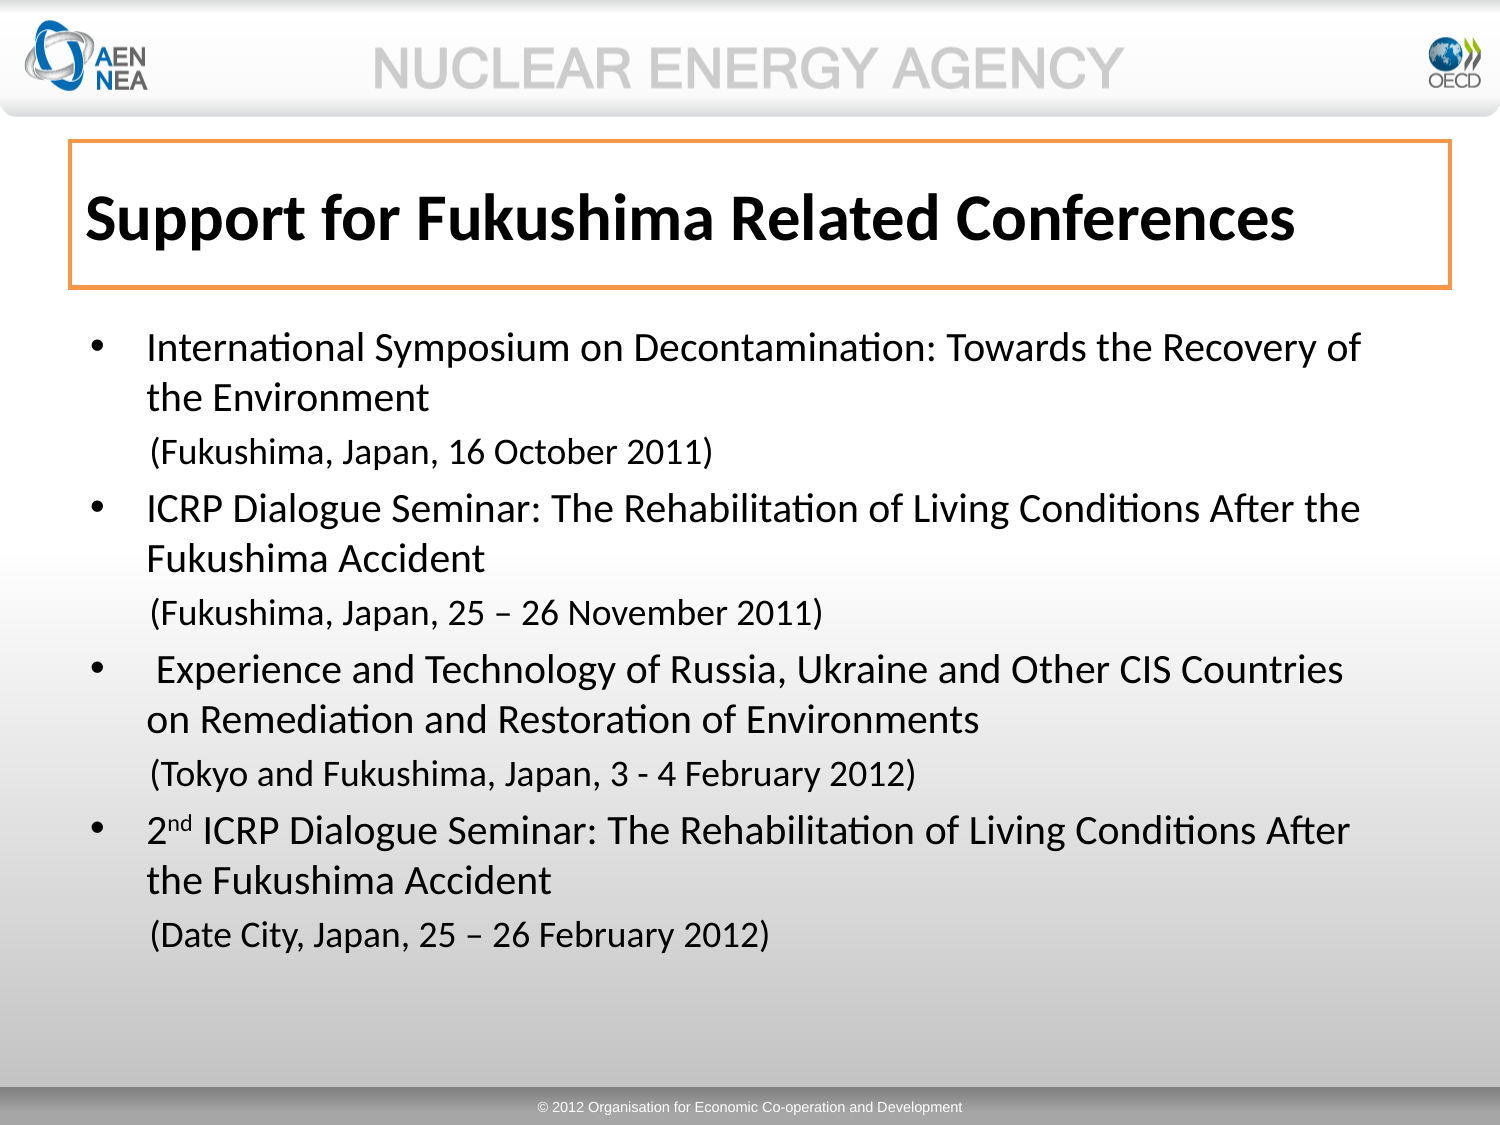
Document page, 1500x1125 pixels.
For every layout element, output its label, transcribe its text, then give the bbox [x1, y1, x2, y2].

list International Symposium on Decontamination: Towards the Recovery of the Environment (Fukushima, Japan, 16 October 2011) ICRP Dialogue Seminar: The Rehabilitation of Living Conditions After the Fukushima Accident (Fukushima, Japan, 25 – 26 November 2011) Experience and Technology of Russia, Ukraine and Other CIS Countries on Remediation and Restoration of Environments (Tokyo and Fukushima, Japan, 3 - 4 February 2012) 2nd ICRP Dialogue Seminar: The Rehabilitation of Living Conditions After the Fukushima Accident (Date City, Japan, 25 – 26 February 2012) [74, 312, 1413, 1063]
title Support for Fukushima Related Conferences [68, 139, 1452, 290]
picture [0, 0, 1500, 117]
